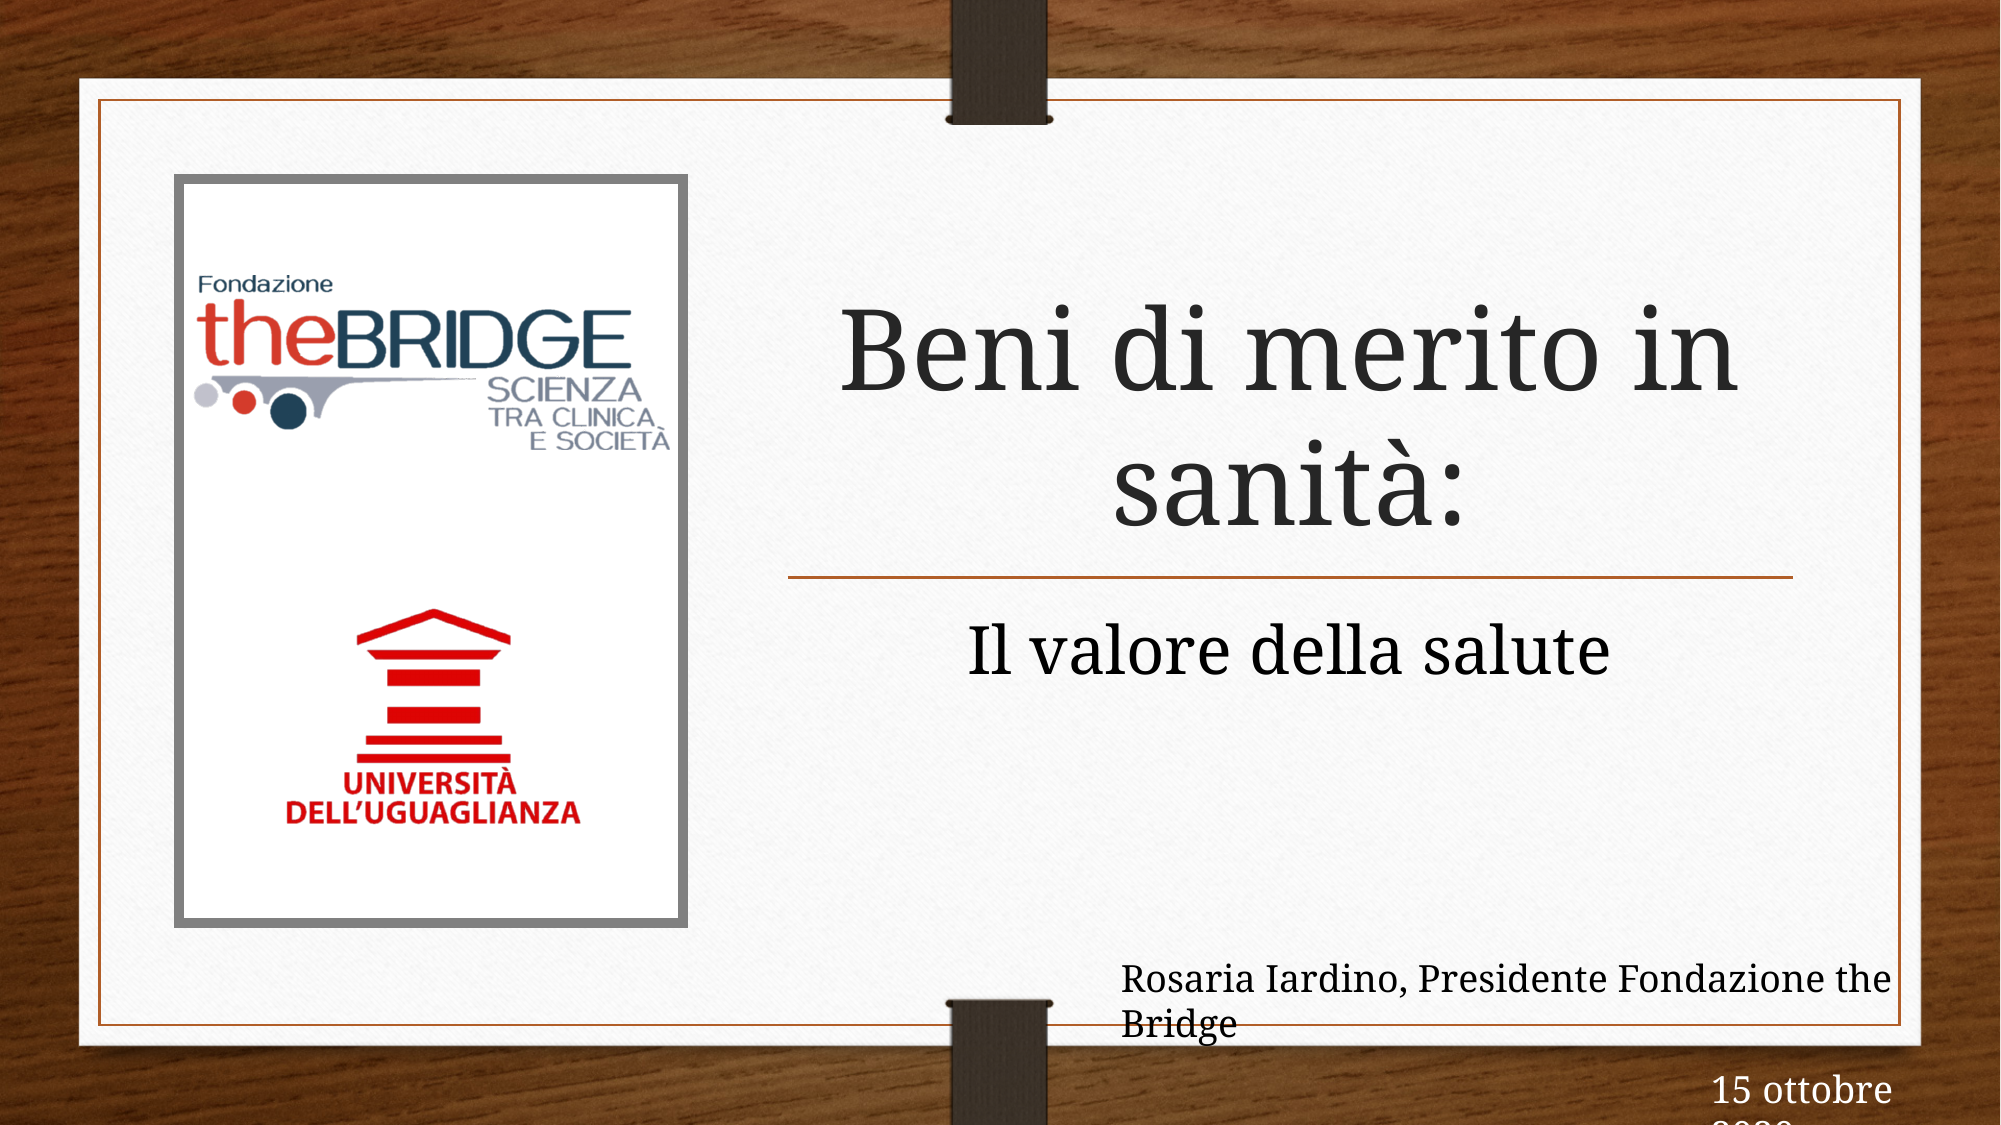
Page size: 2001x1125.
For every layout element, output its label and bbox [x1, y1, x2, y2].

picture [193, 275, 671, 450]
picture [208, 577, 659, 923]
text_box [0, 0, 2000, 1125]
